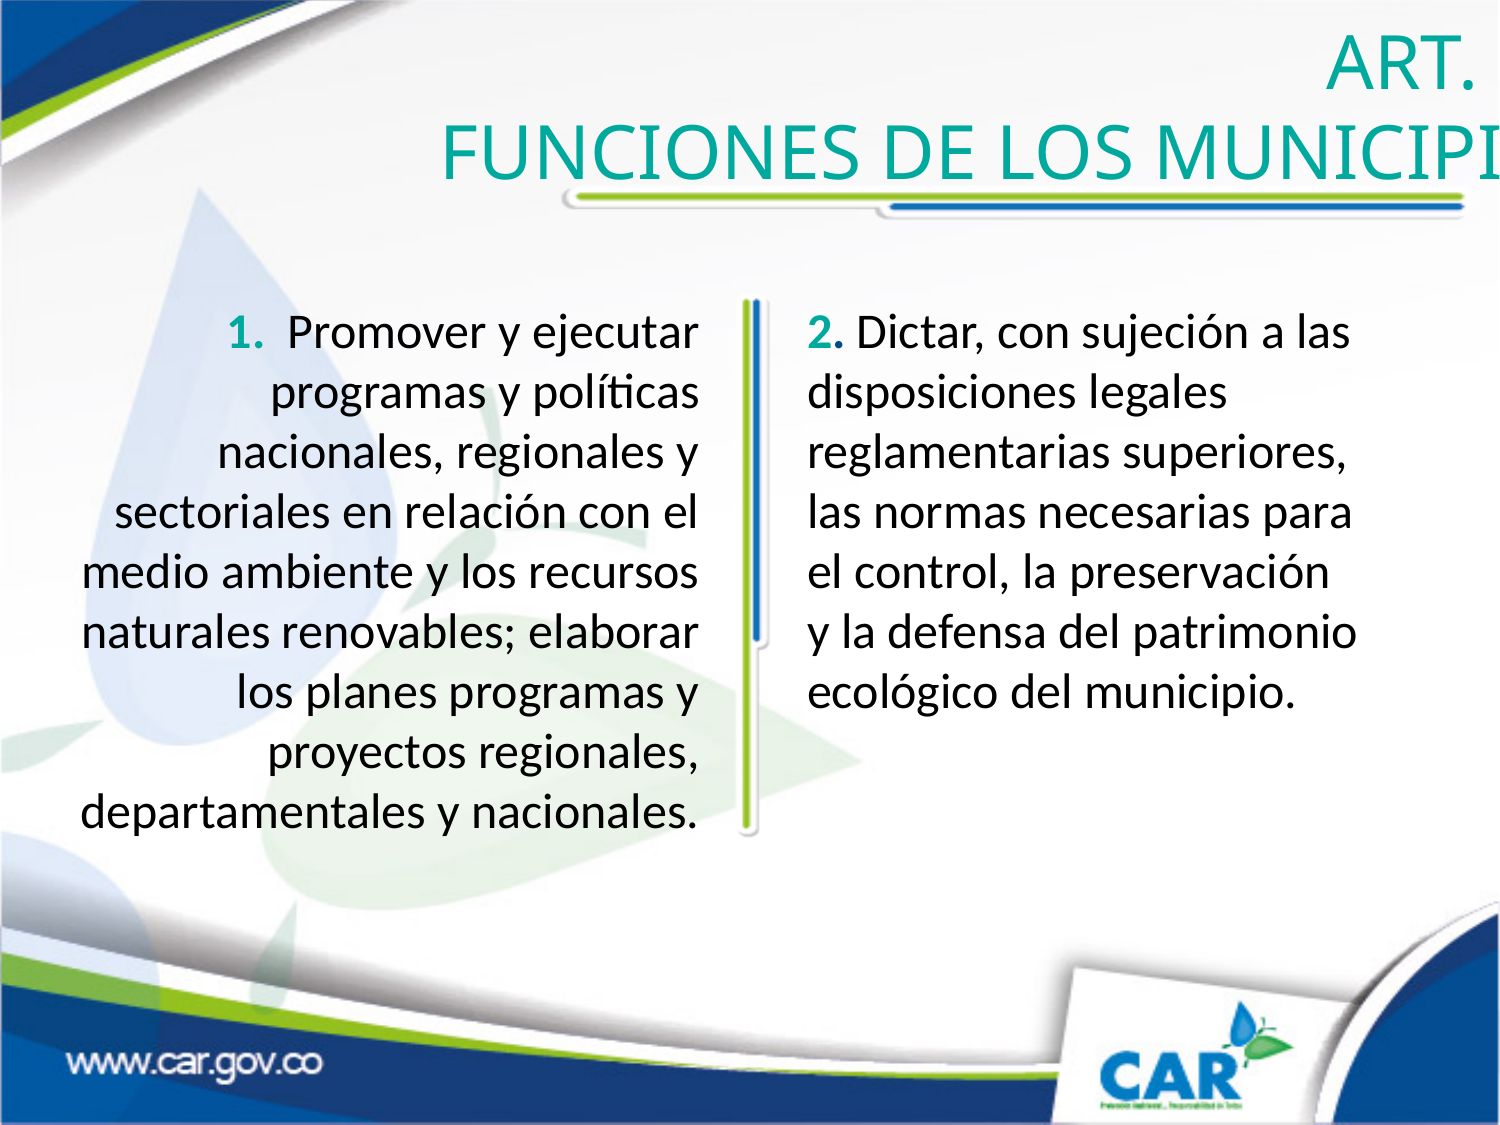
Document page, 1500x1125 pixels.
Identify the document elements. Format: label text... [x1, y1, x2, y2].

text_box 1. Promover y ejecutar programas y políticas nacionales, regionales y sectoriales en relación con el medio ambiente y los recursos naturales renovables; elaborar los planes programas y proyectos regionales, departamentales y nacionales. [29, 290, 702, 846]
text_box 2. Dictar, con sujeción a las disposiciones legales reglamentarias superiores, las normas necesarias para el control, la preservación y la defensa del patrimonio ecológico del municipio. [793, 290, 1378, 726]
picture [0, 0, 1500, 1125]
text_box ART. 65 FUNCIONES DE LOS MUNICIPIOS [424, 7, 1500, 152]
